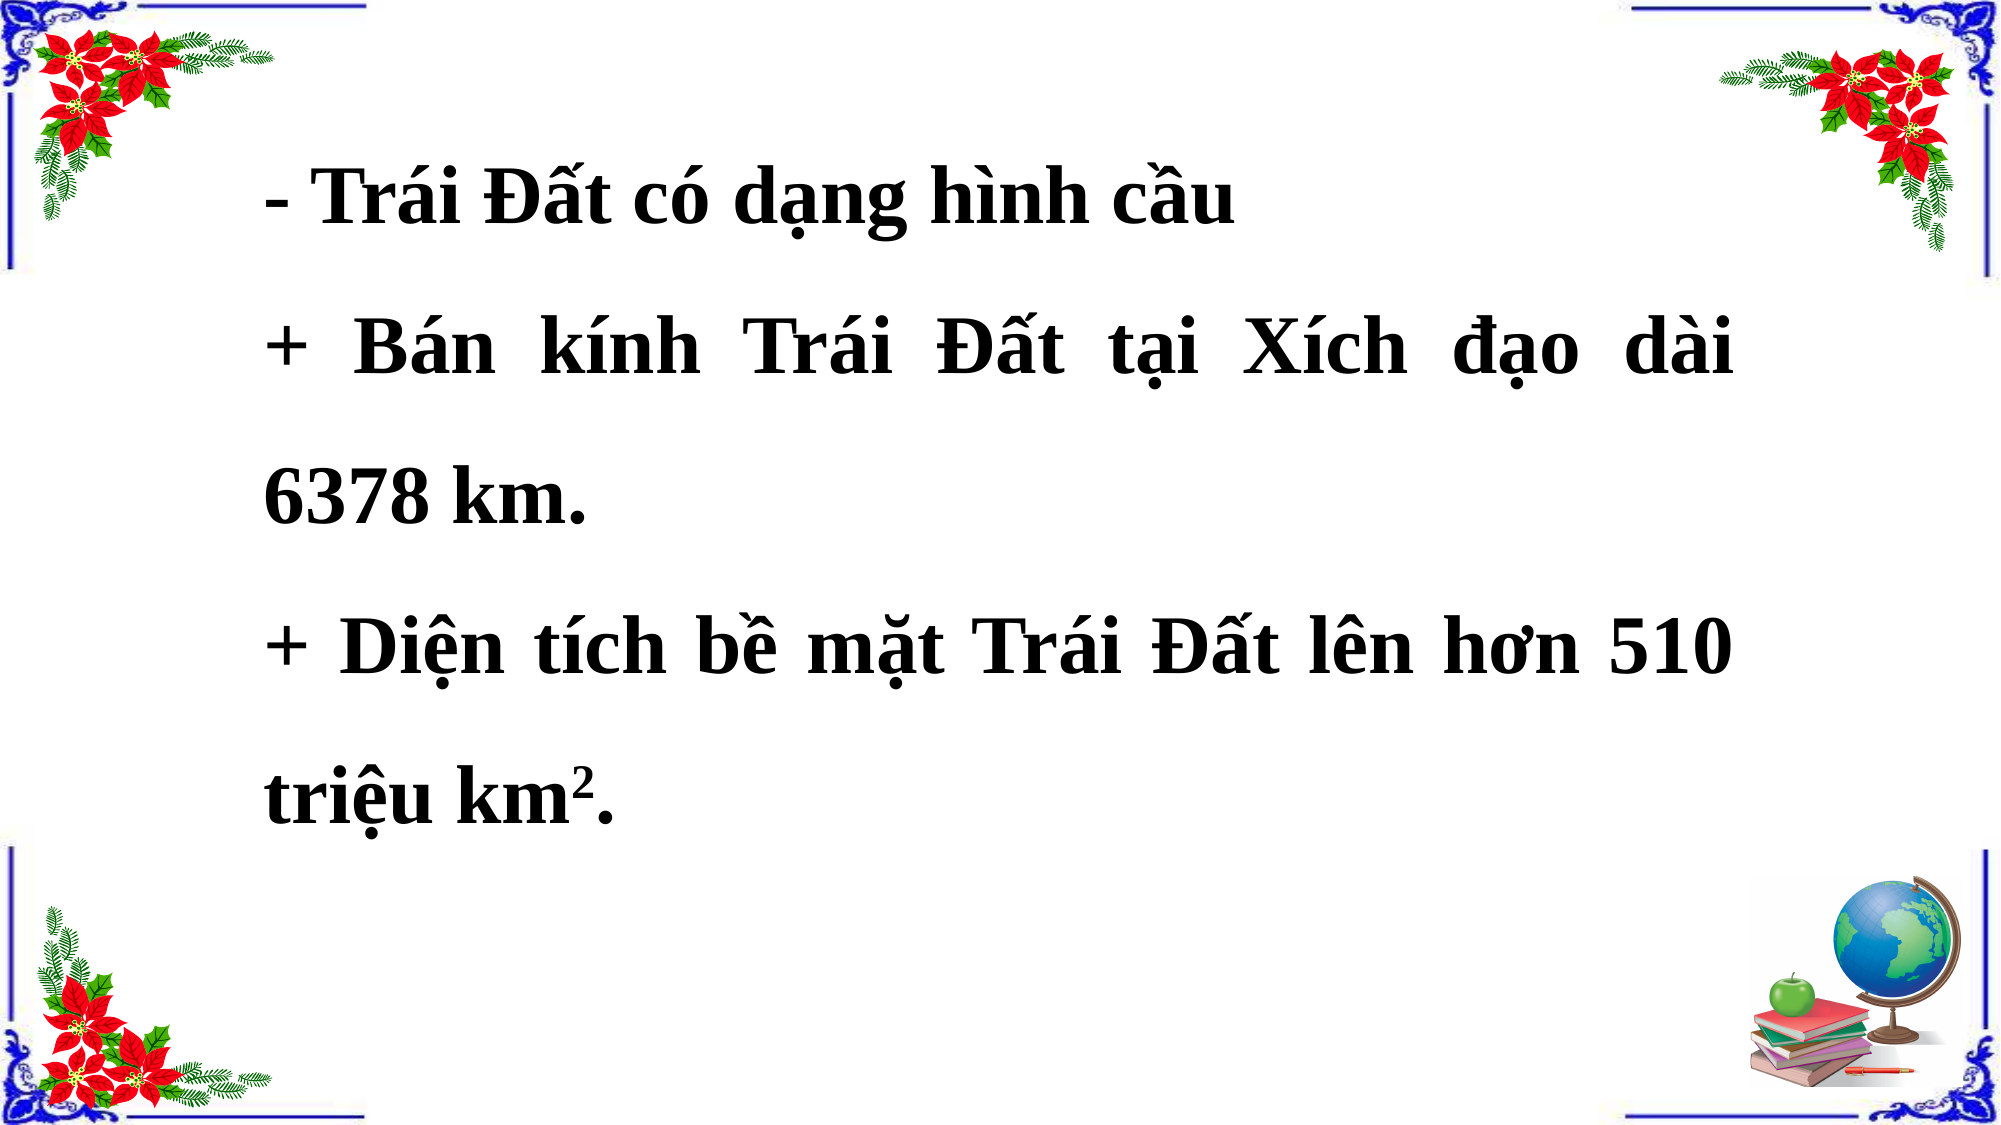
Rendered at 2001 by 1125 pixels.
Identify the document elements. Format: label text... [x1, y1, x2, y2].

picture [0, 0, 2001, 1125]
text_box - Trái Đất có dạng hình cầu + Bán kính Trái Đất tại Xích đạo dài 6378 km. + Diện tích bề mặt Trái Đất lên hơn 510 triệu km2. [249, 83, 1751, 848]
